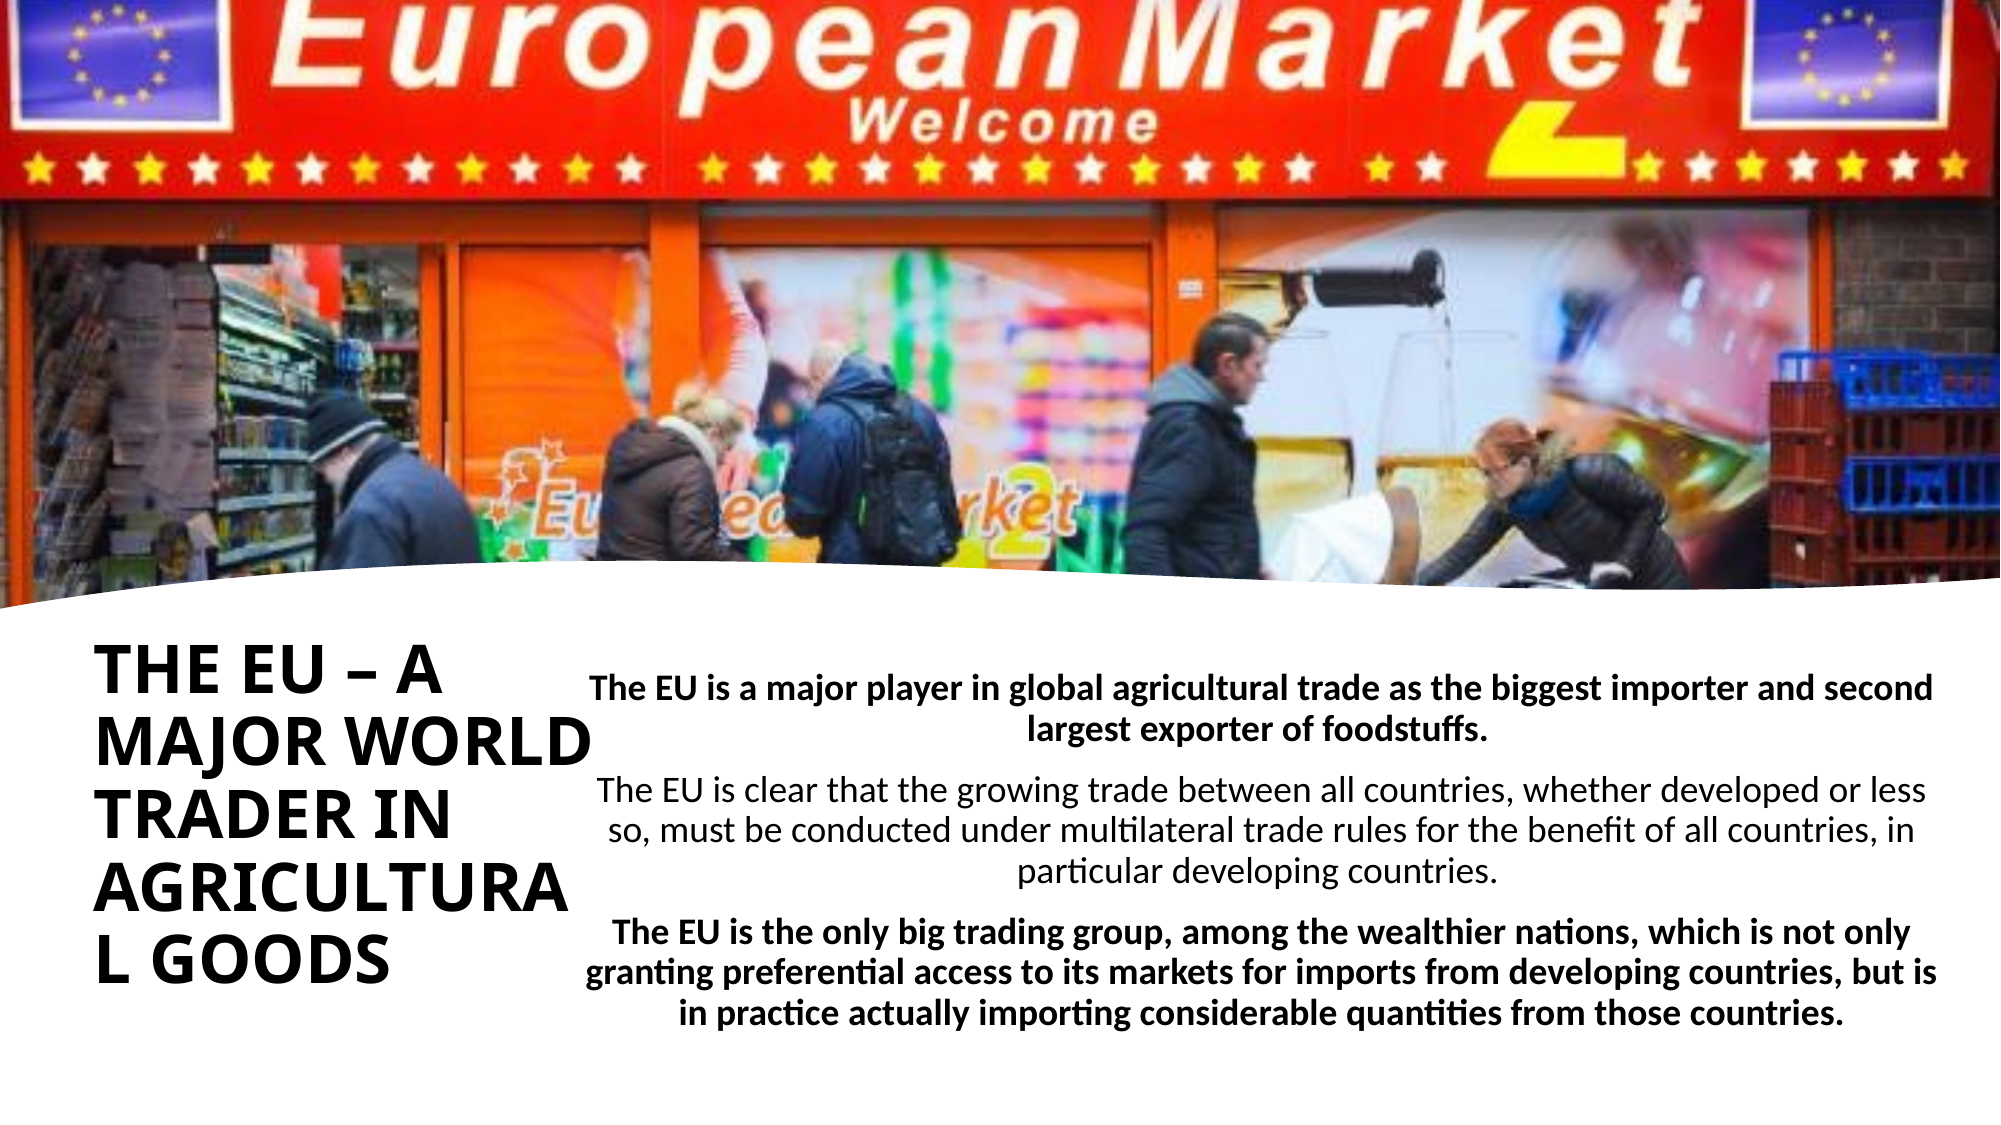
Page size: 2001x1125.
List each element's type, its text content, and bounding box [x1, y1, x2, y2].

title THE EU – A MAJOR WORLD TRADER IN AGRICULTURAL GOODS [78, 615, 569, 1018]
list The EU is a major player in global agricultural trade as the biggest importer and second largest exporter of foodstuffs. The EU is clear that the growing trade between all countries, whether developed or less so, must be conducted under multilateral trade rules for the benefit of all countries, in particular developing countries. The EU is the only big trading group, among the wealthier nations, which is not only granting preferential access to its markets for imports from developing countries, but is in practice actually importing considerable quantities from those countries. [569, 609, 1956, 1125]
picture [0, 0, 2000, 609]
